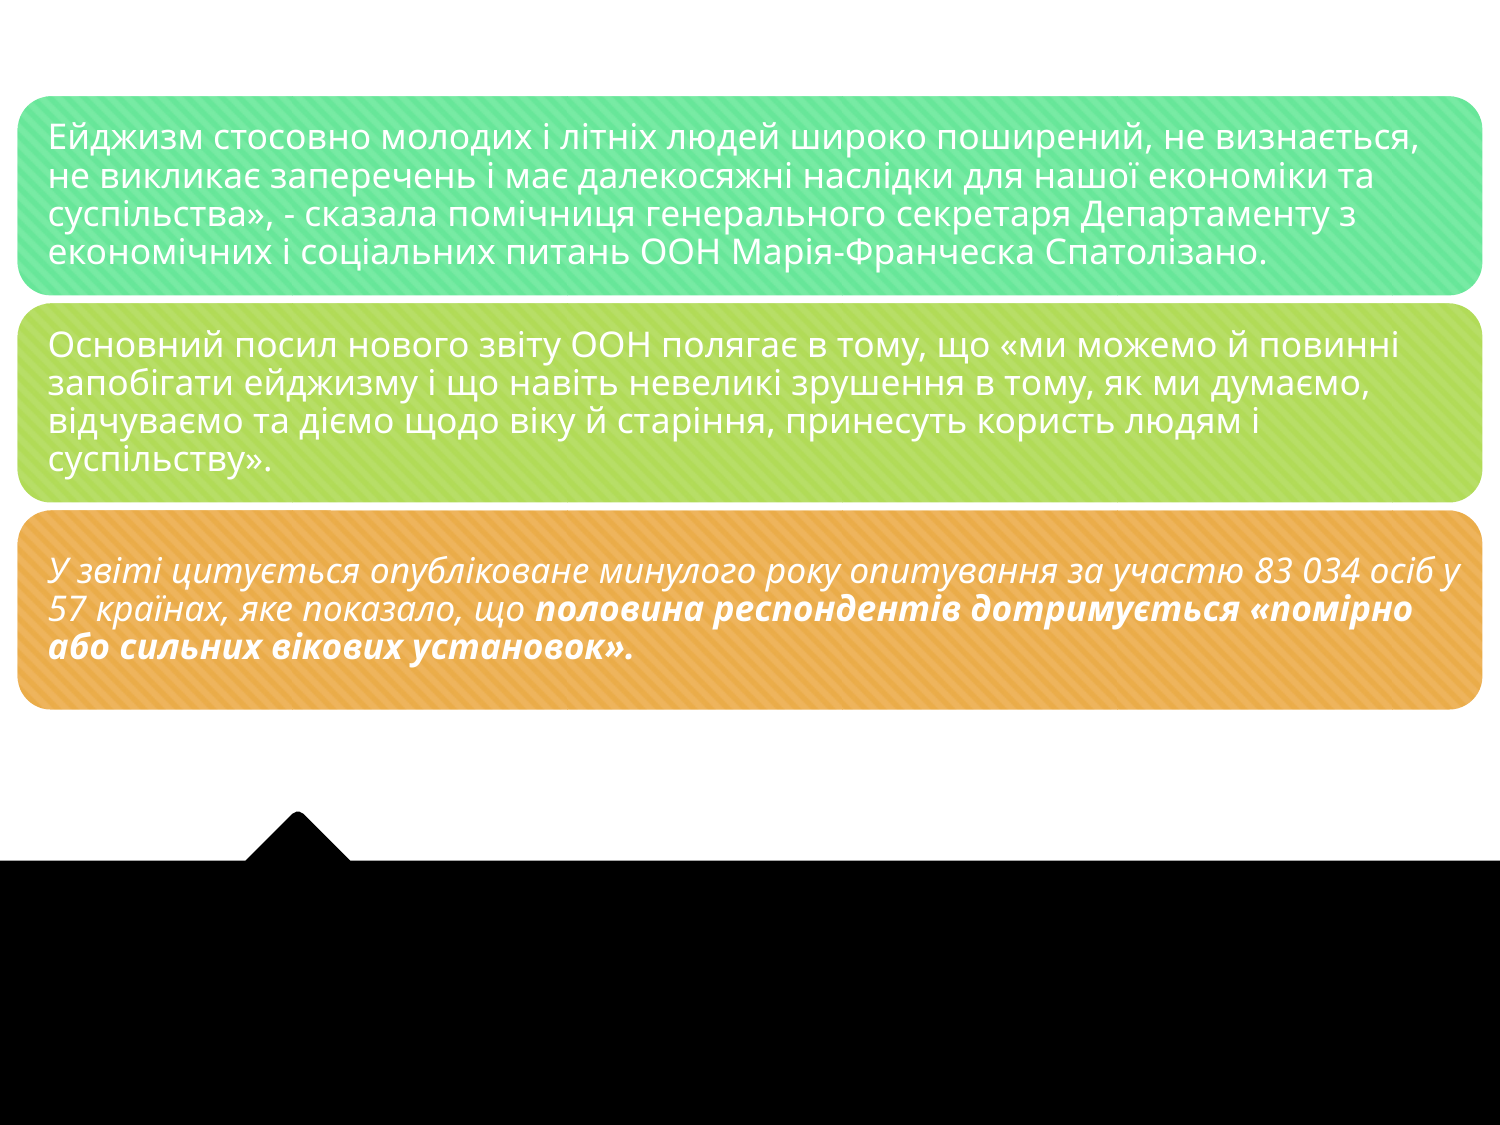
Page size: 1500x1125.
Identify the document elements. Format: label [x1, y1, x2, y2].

text_box [0, 810, 1500, 1125]
text_box [0, 0, 1500, 859]
list [17, 18, 1483, 788]
